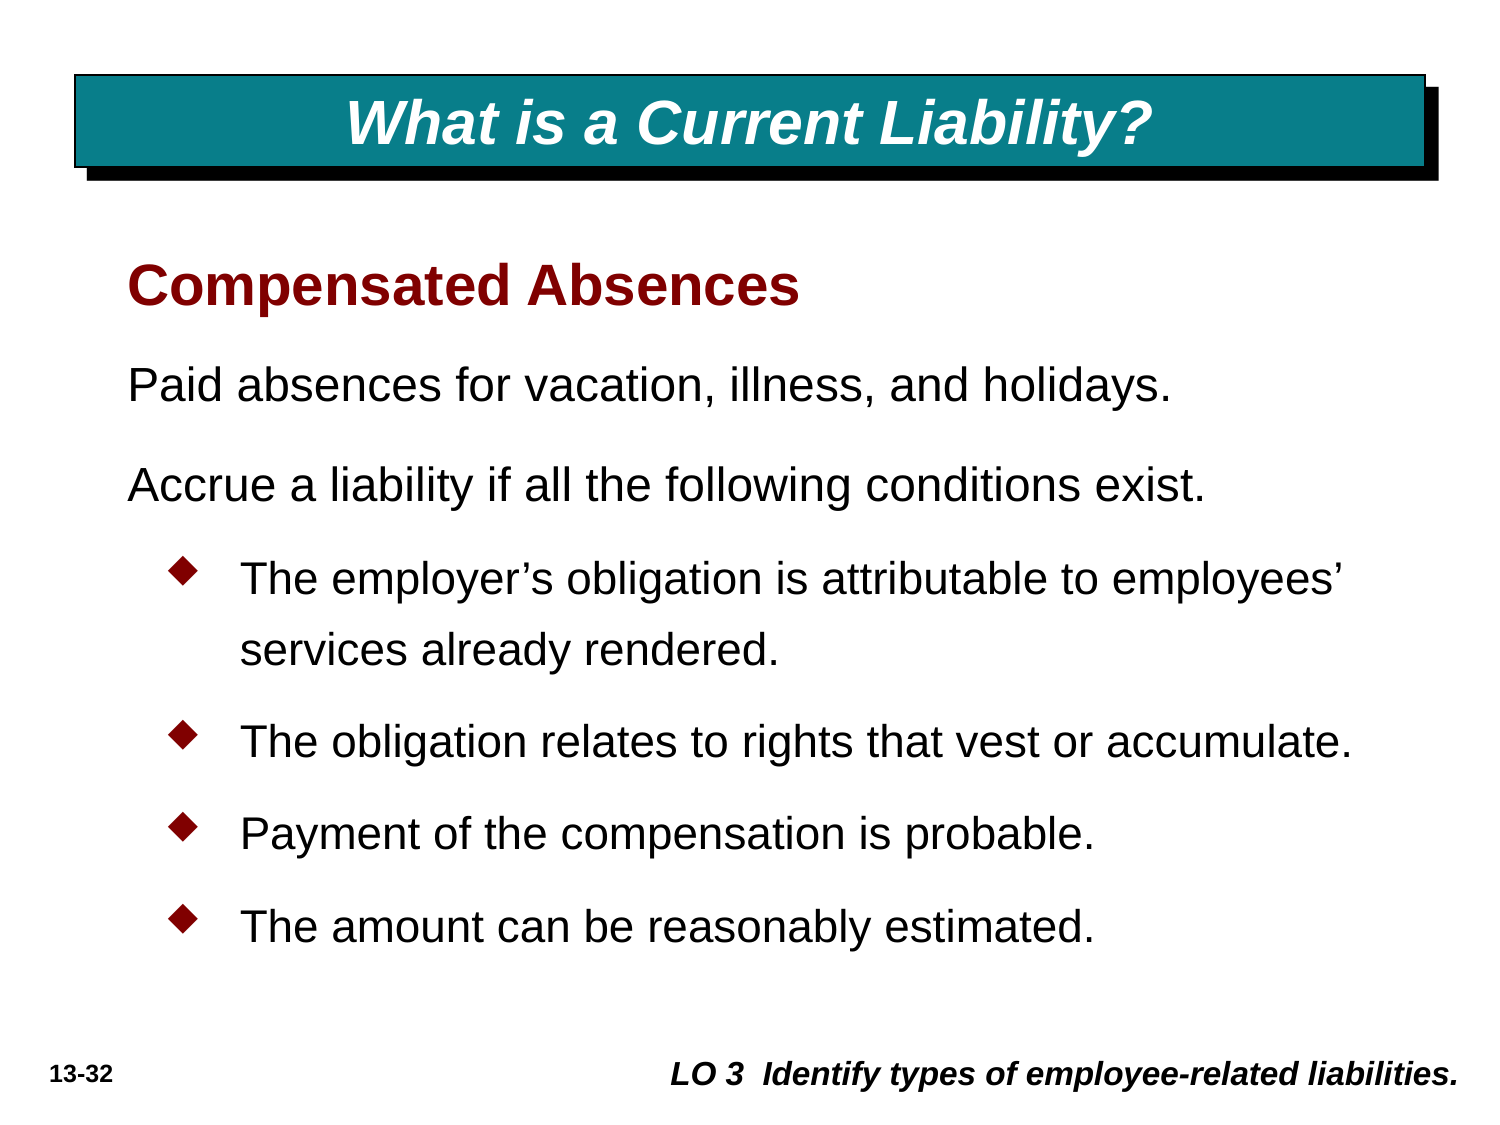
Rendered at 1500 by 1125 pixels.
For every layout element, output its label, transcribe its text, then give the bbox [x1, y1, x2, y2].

text_box Paid absences for vacation, illness, and holidays. [112, 337, 1317, 419]
text_box Accrue a liability if all the following conditions exist. The employer’s obligation is attributable to employees’ services already rendered. The obligation relates to rights that vest or accumulate. Payment of the compensation is probable. The amount can be reasonably estimated. [112, 429, 1403, 959]
text_box LO 3 Identify types of employee-related liabilities. [237, 1044, 1475, 1100]
text_box Compensated Absences [112, 232, 1425, 325]
title What is a Current Liability? [75, 75, 1425, 167]
